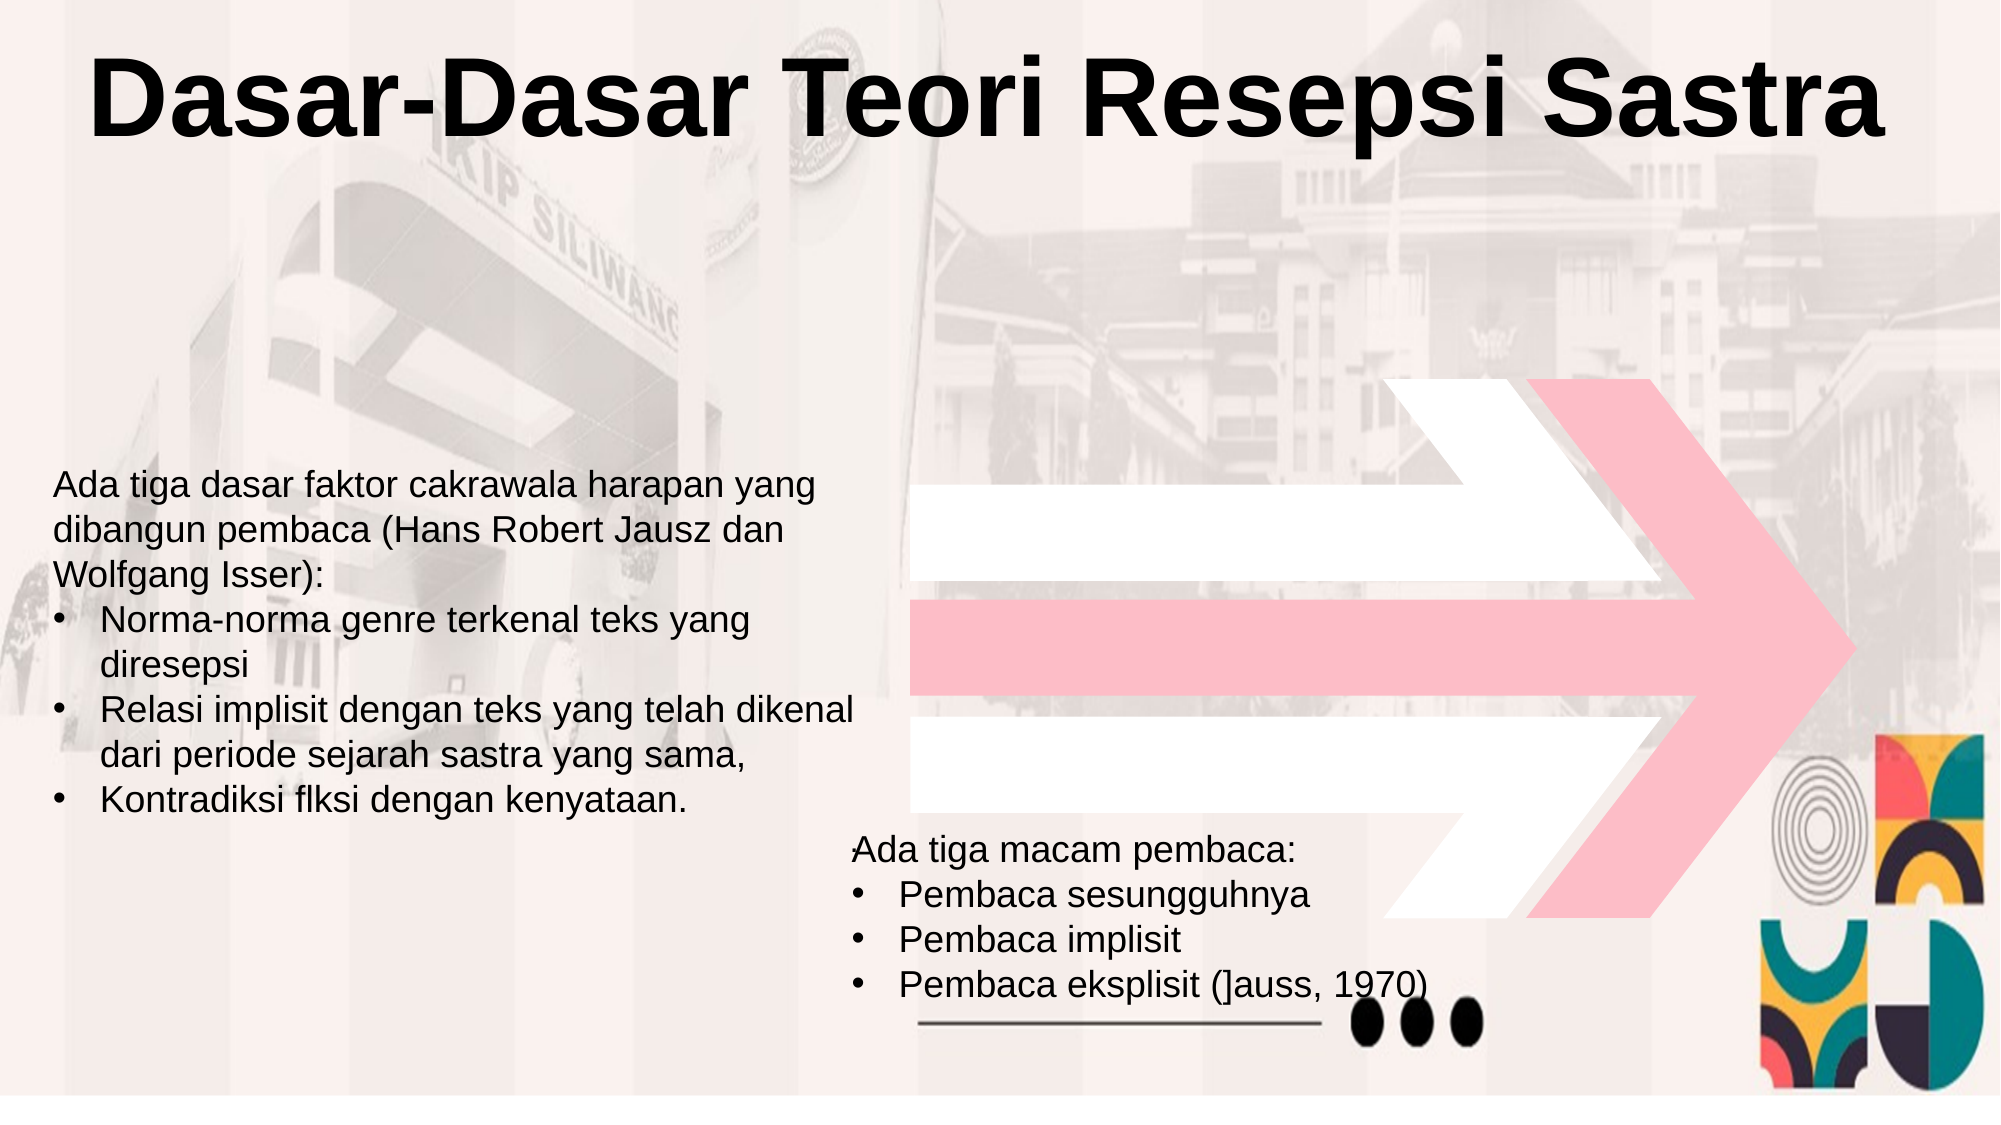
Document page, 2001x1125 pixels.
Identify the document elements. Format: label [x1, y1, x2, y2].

picture [0, 0, 2000, 1125]
text_box [910, 379, 1858, 919]
